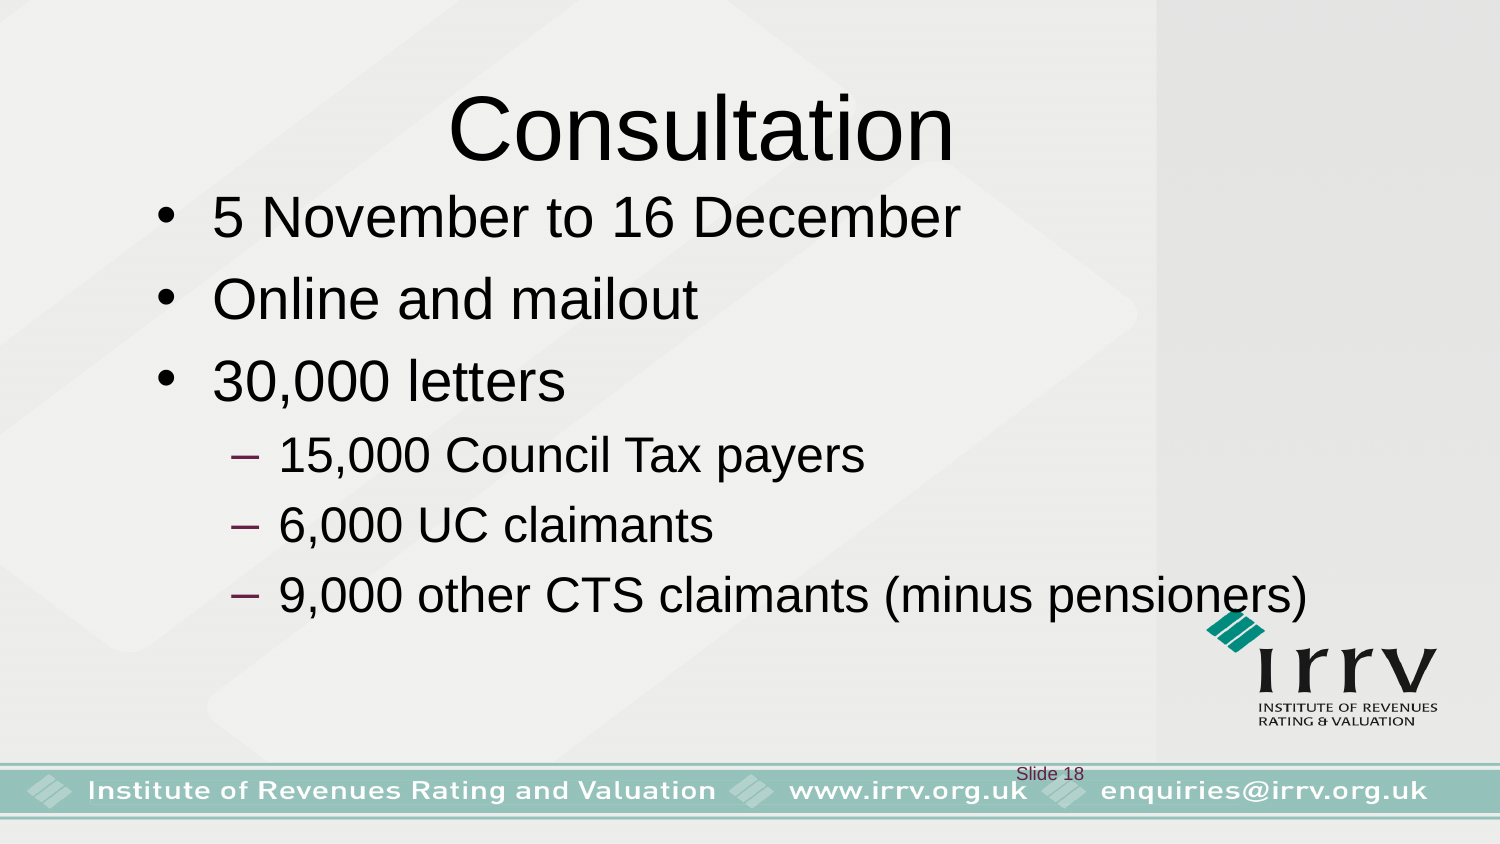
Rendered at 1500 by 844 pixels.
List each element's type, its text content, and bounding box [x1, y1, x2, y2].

slide_number Slide 18 [996, 754, 1347, 800]
picture [0, 0, 1500, 844]
title Consultation [141, 61, 1353, 153]
list 5 November to 16 December Online and mailout 30,000 letters 15,000 Council Tax payers 6,000 UC claimants 9,000 other CTS claimants (minus pensioners) [141, 172, 1353, 679]
